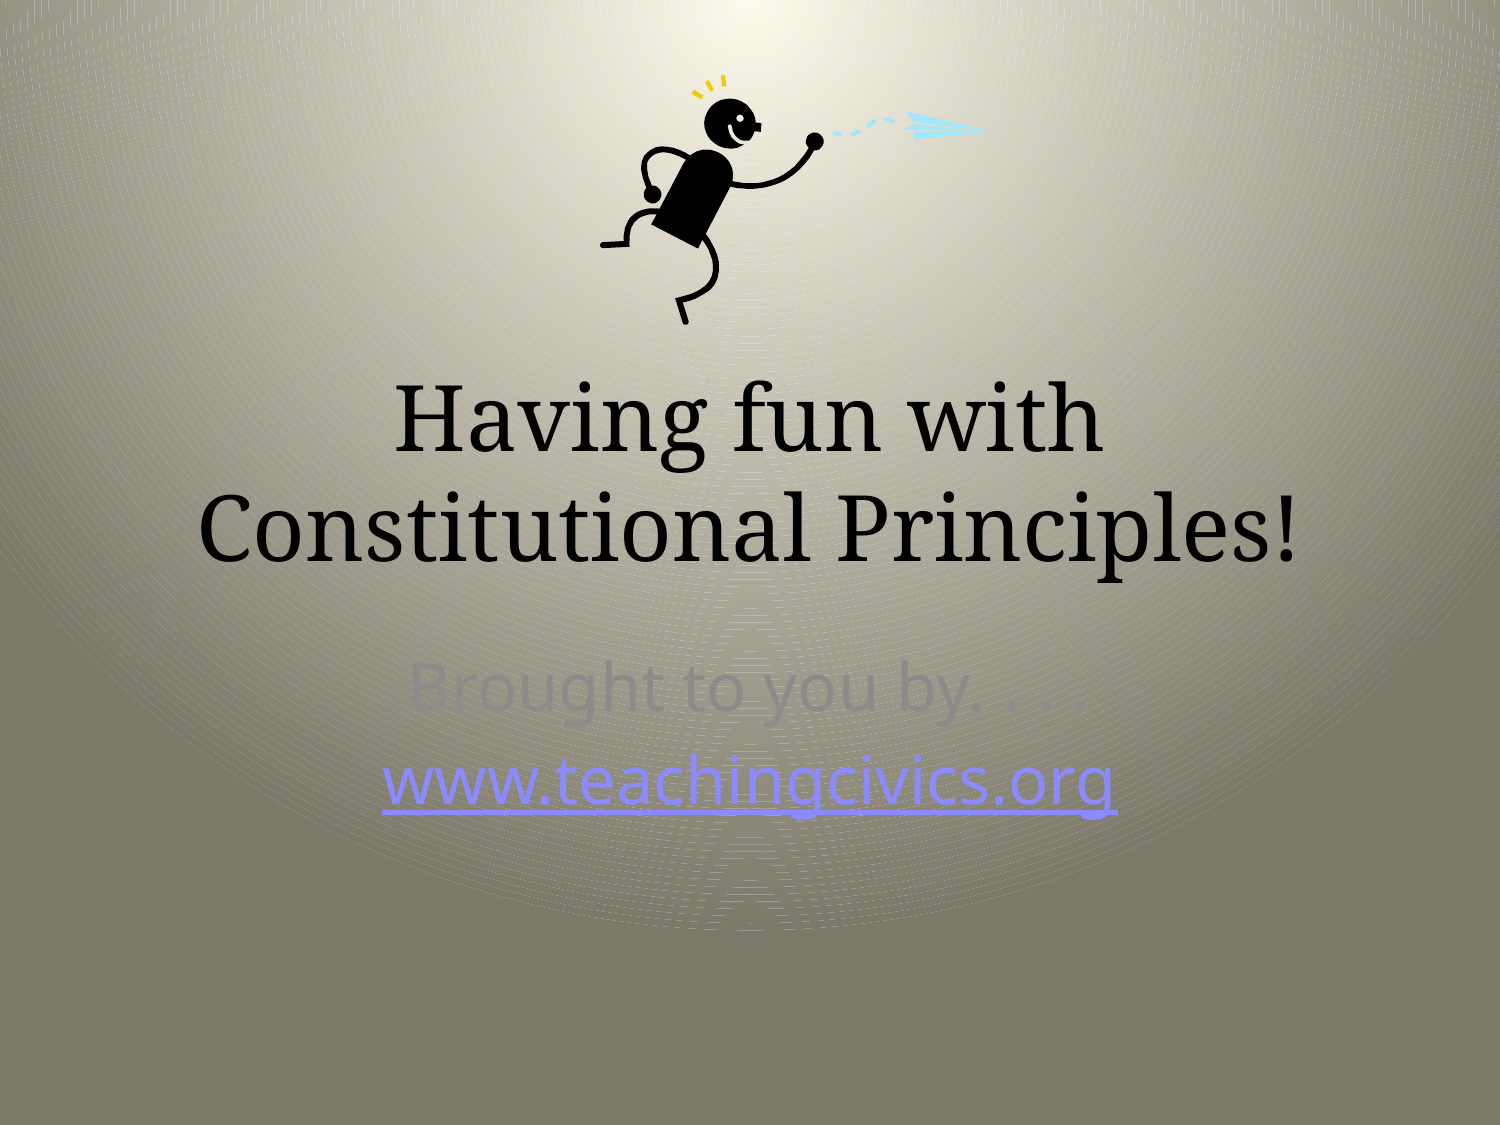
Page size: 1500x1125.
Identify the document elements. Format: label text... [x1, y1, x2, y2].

subtitle Brought to you by. . . . www.teachingcivics.org [225, 637, 1275, 925]
title Having fun with Constitutional Principles! [112, 349, 1388, 591]
picture [599, 74, 988, 326]
